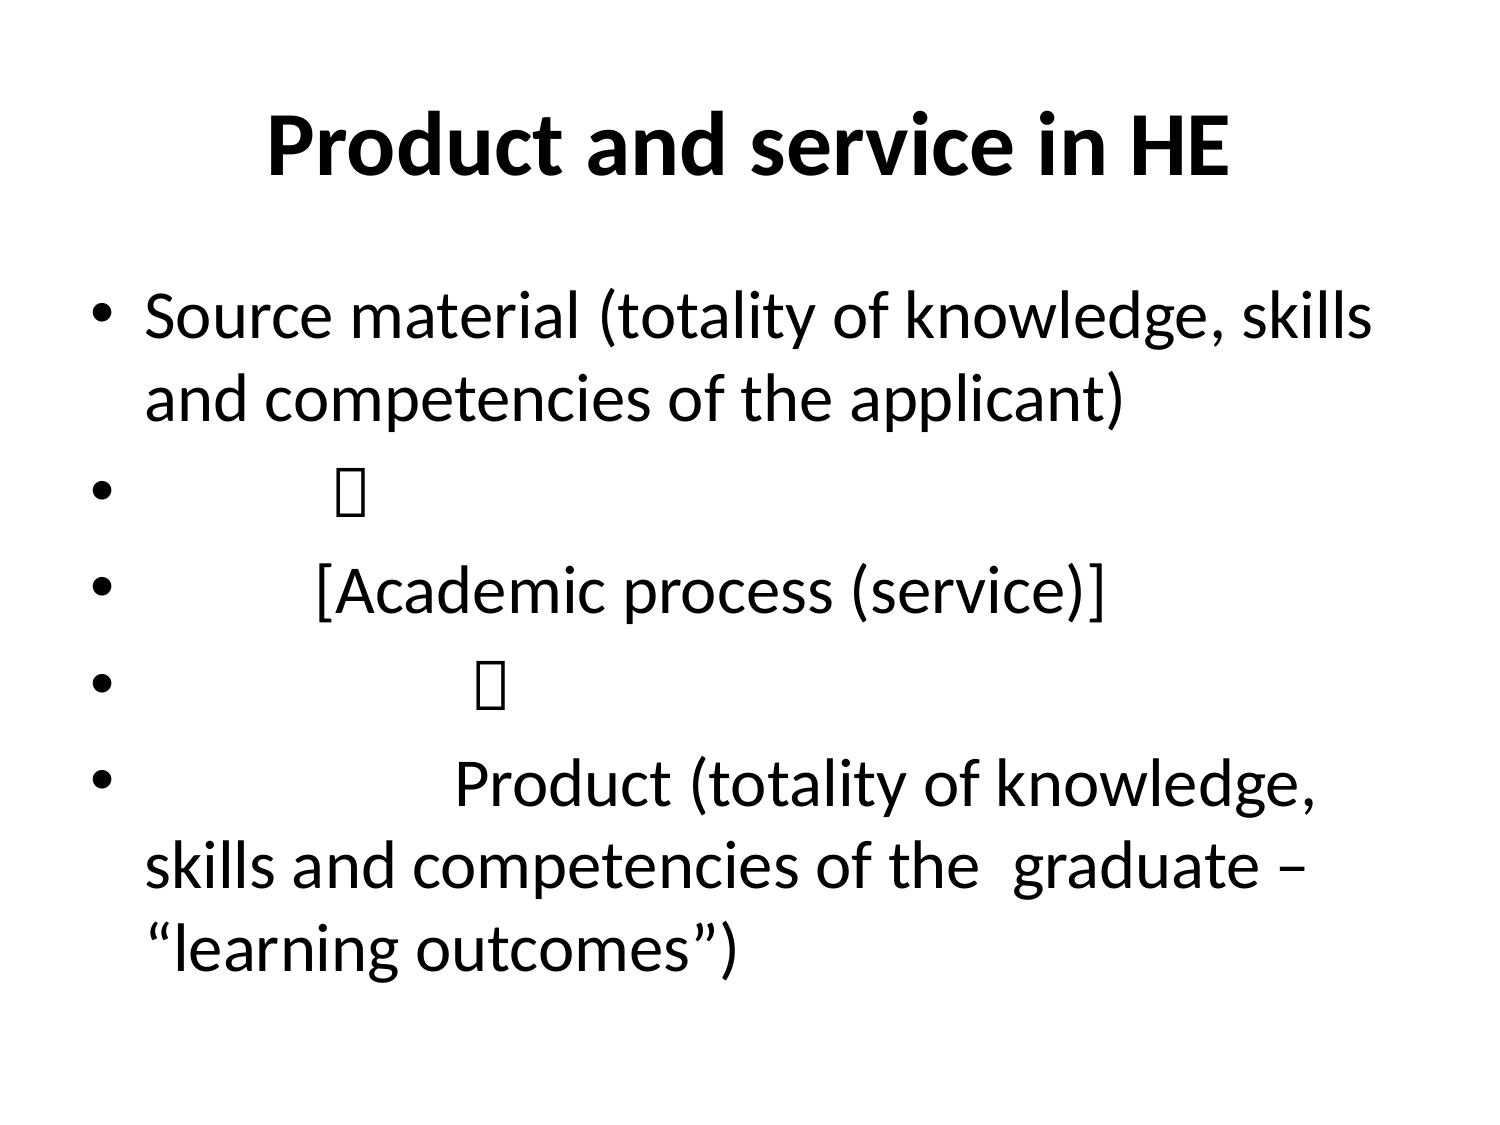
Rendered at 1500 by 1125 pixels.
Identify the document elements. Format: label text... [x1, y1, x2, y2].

list Source material (totality of knowledge, skills and competencies of the applicant)  [Academic process (service)]  Product (totality of knowledge, skills and competencies of the graduate – “learning outcomes”) [75, 262, 1425, 1005]
title Product and service in HE [75, 45, 1425, 233]
